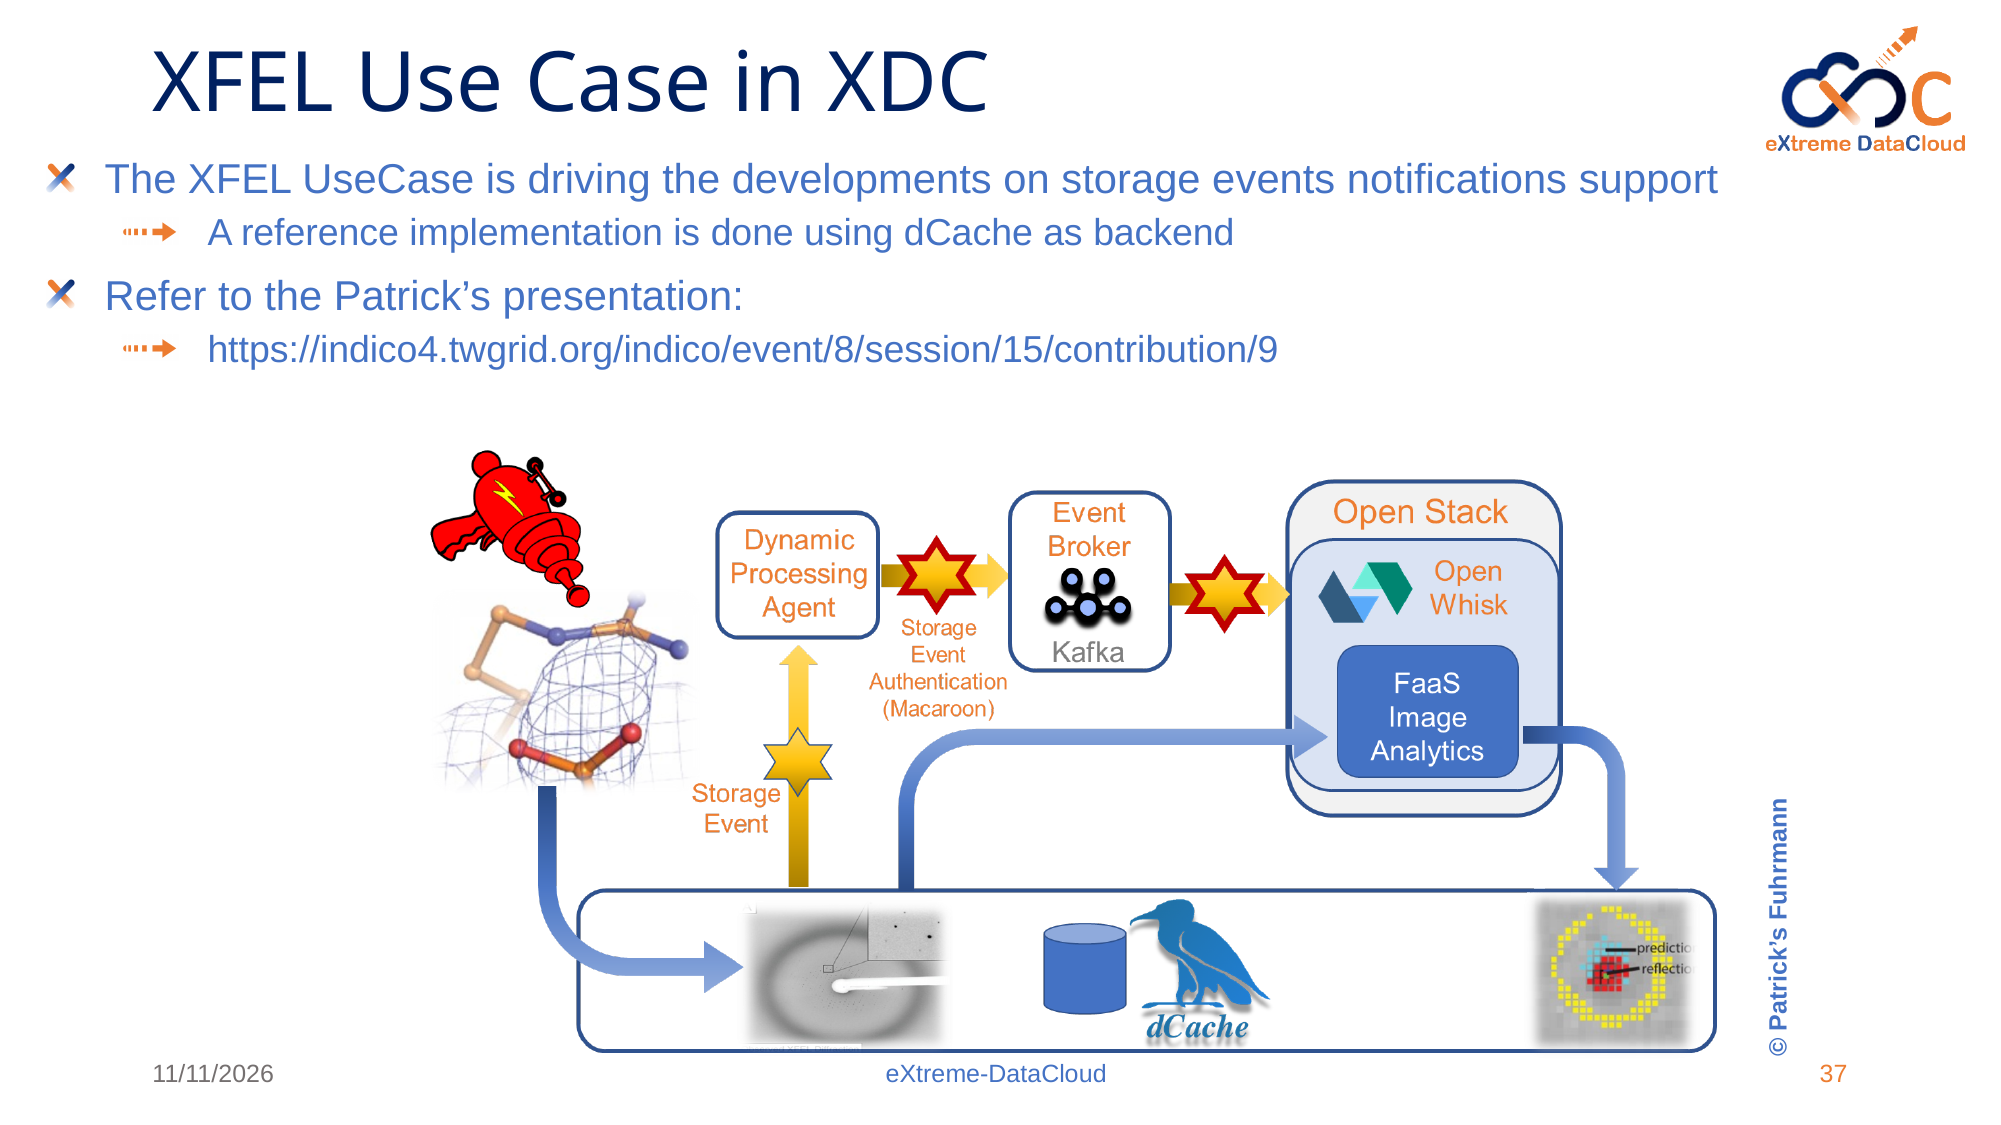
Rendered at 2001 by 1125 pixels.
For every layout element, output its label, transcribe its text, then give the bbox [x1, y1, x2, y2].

picture [1777, 18, 1985, 170]
title XFEL Use Case in XDC [137, 18, 1777, 150]
slide_number 37 [1412, 1042, 1863, 1103]
footer eXtreme-DataCloud [662, 1073, 1338, 1103]
picture [46, 279, 75, 309]
text_box © Patrick’s Fuhrmann [1754, 783, 1799, 1072]
picture [46, 163, 75, 193]
picture [121, 334, 152, 361]
list The XFEL UseCase is driving the developments on storage events notifications support A reference implementation is done using dCache as backend Refer to the Patrick’s presentation: https://indico4.twgrid.org/indico/event/8/session/15/contribution/9 [31, 150, 1800, 399]
picture [121, 217, 152, 245]
picture [411, 430, 1717, 1073]
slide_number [137, 1042, 588, 1103]
